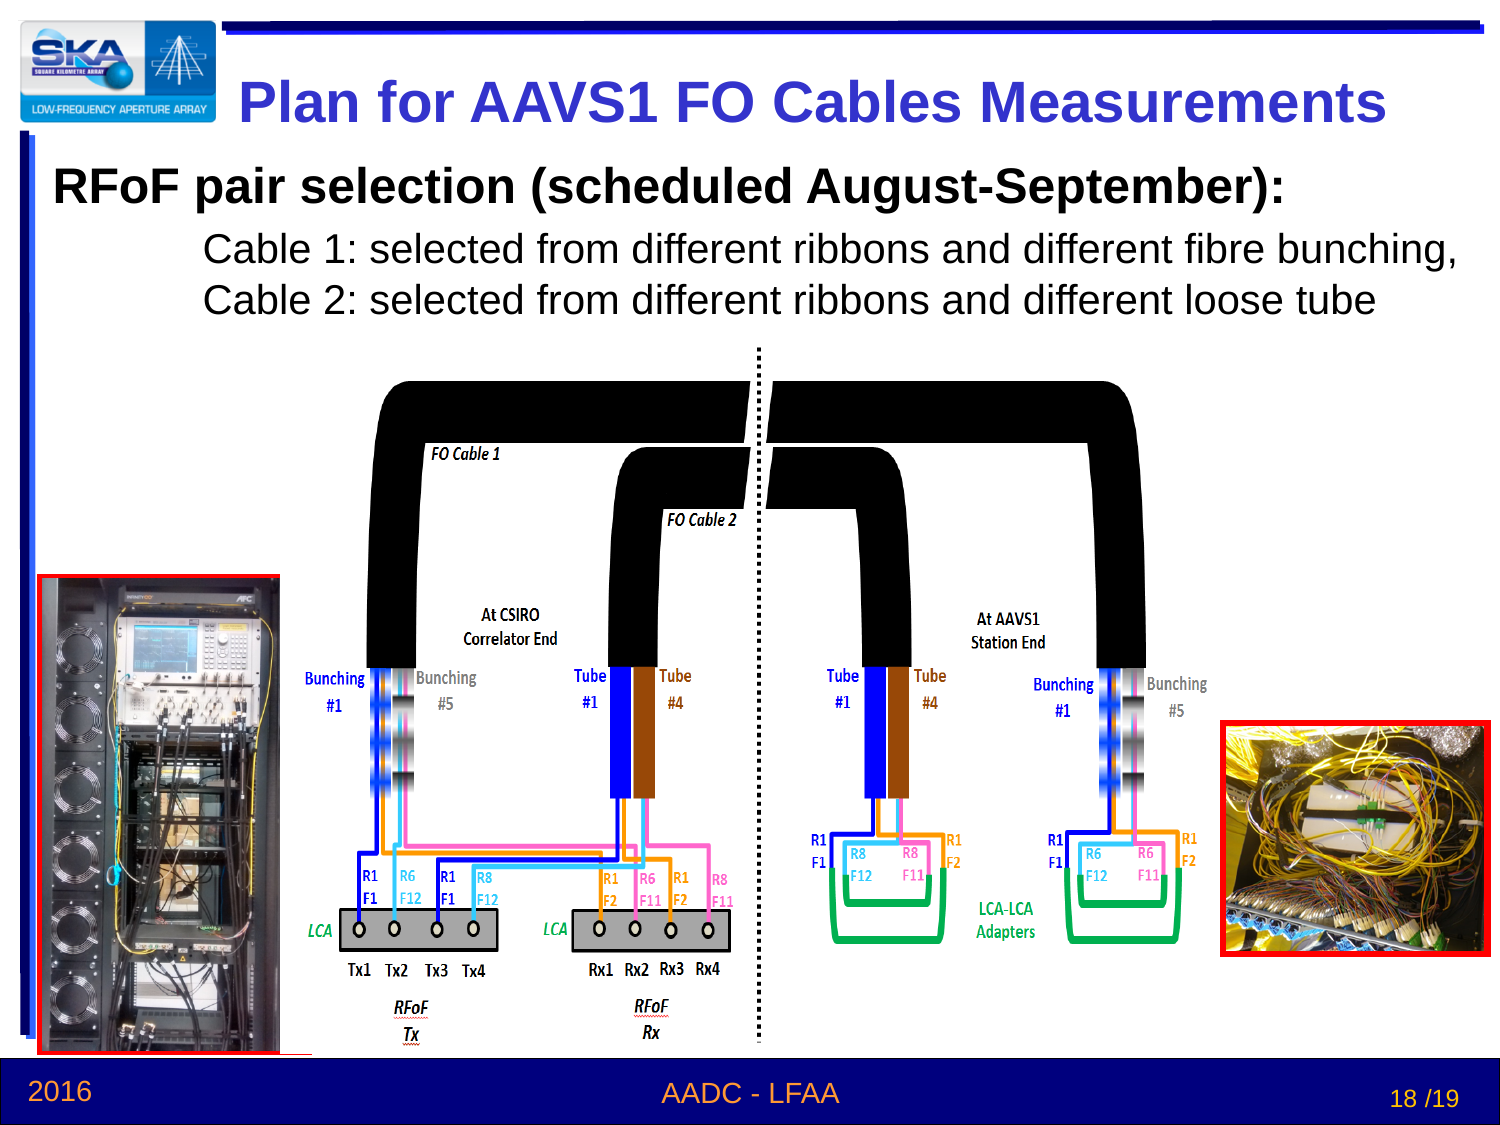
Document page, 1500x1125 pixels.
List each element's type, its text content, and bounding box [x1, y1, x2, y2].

picture [43, 106, 54, 113]
picture [120, 106, 127, 113]
picture [18, 20, 216, 123]
text_box 18 /19 [1236, 1074, 1475, 1104]
picture [175, 106, 200, 113]
picture [33, 106, 39, 113]
picture [1225, 725, 1485, 951]
picture [87, 106, 105, 113]
title Plan for AAVS1 FO Cables Measurements [223, 33, 1485, 139]
list RFoF pair selection (scheduled August-September): Cable 1: selected from different ribbons and different fibre bunching, Cable 2: selected from different ribbons and different loose tube [37, 139, 1485, 379]
picture [131, 106, 144, 113]
picture [156, 106, 169, 113]
picture [41, 344, 1220, 1054]
picture [56, 106, 84, 113]
